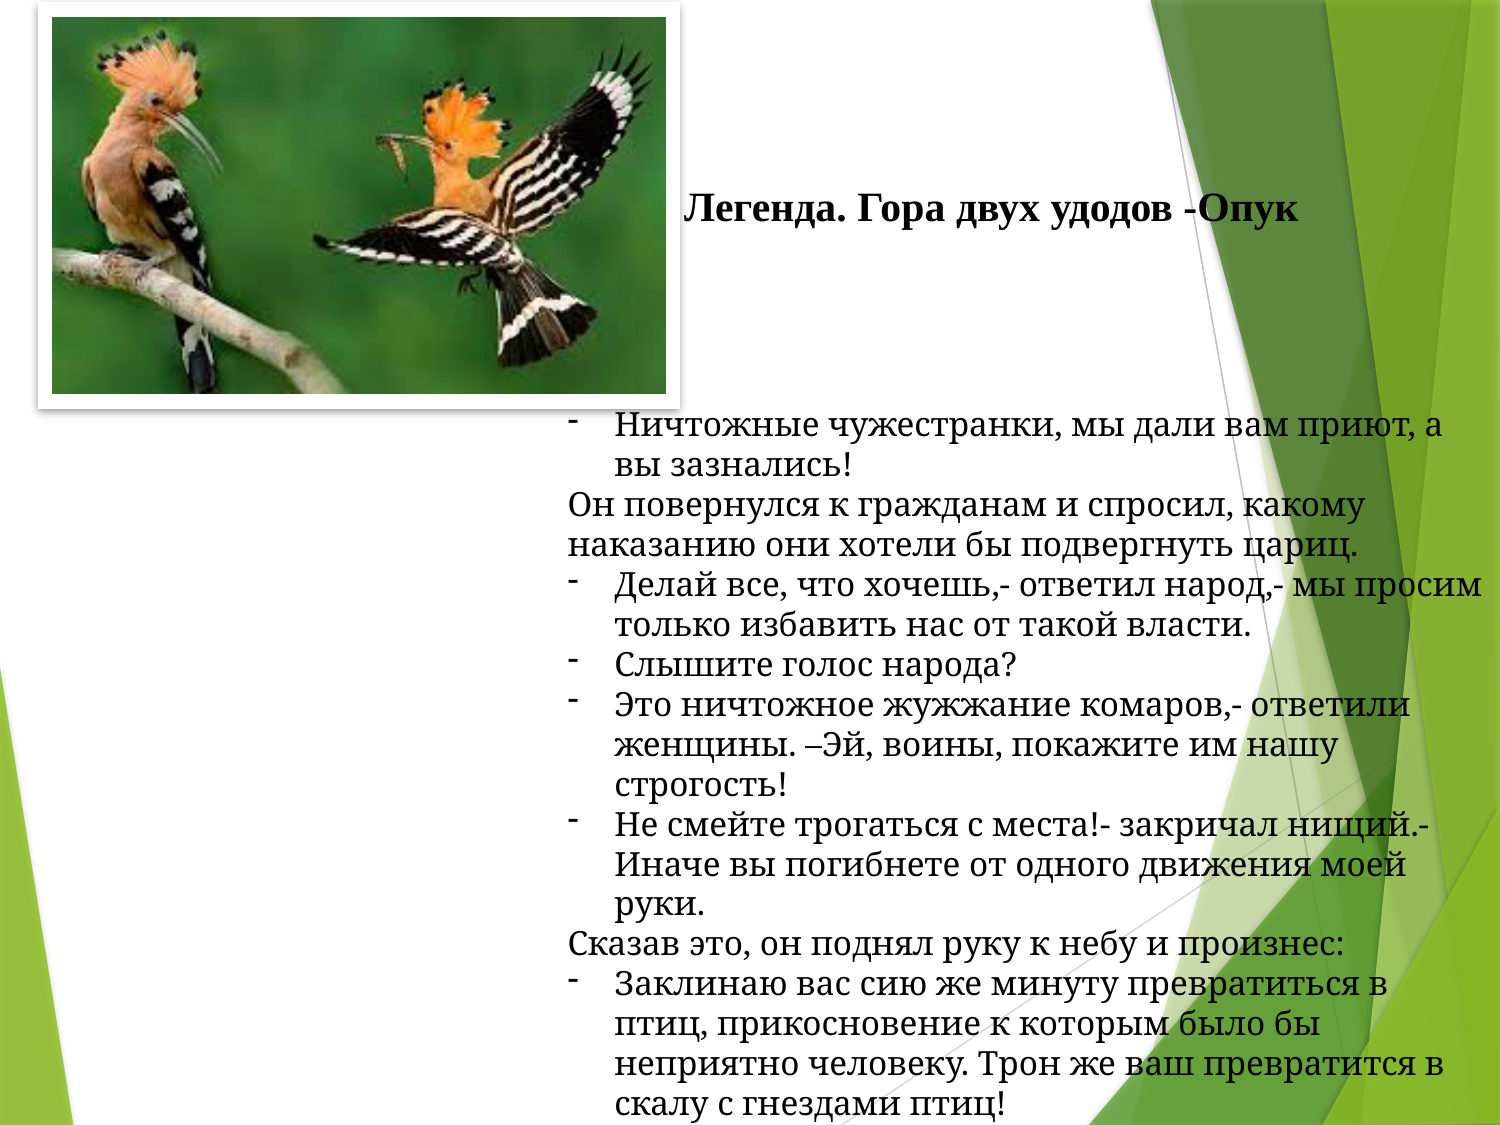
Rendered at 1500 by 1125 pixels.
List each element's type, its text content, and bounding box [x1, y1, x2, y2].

text_box Ничтожные чужестранки, мы дали вам приют, а вы зазнались! Он повернулся к гражданам и спросил, какому наказанию они хотели бы подвергнуть цариц. Делай все, что хочешь,- ответил народ,- мы просим только избавить нас от такой власти. Слышите голос народа? Это ничтожное жужжание комаров,- ответили женщины. –Эй, воины, покажите им нашу строгость! Не смейте трогаться с места!- закричал нищий.- Иначе вы погибнете от одного движения моей руки. Сказав это, он поднял руку к небу и произнес: Заклинаю вас сию же минуту превратиться в птиц, прикосновение к которым было бы неприятно человеку. Трон же ваш превратится в скалу с гнездами птиц! [552, 396, 1500, 1125]
text_box Легенда. Гора двух удодов -Опук [671, 172, 1314, 238]
picture [51, 16, 667, 395]
